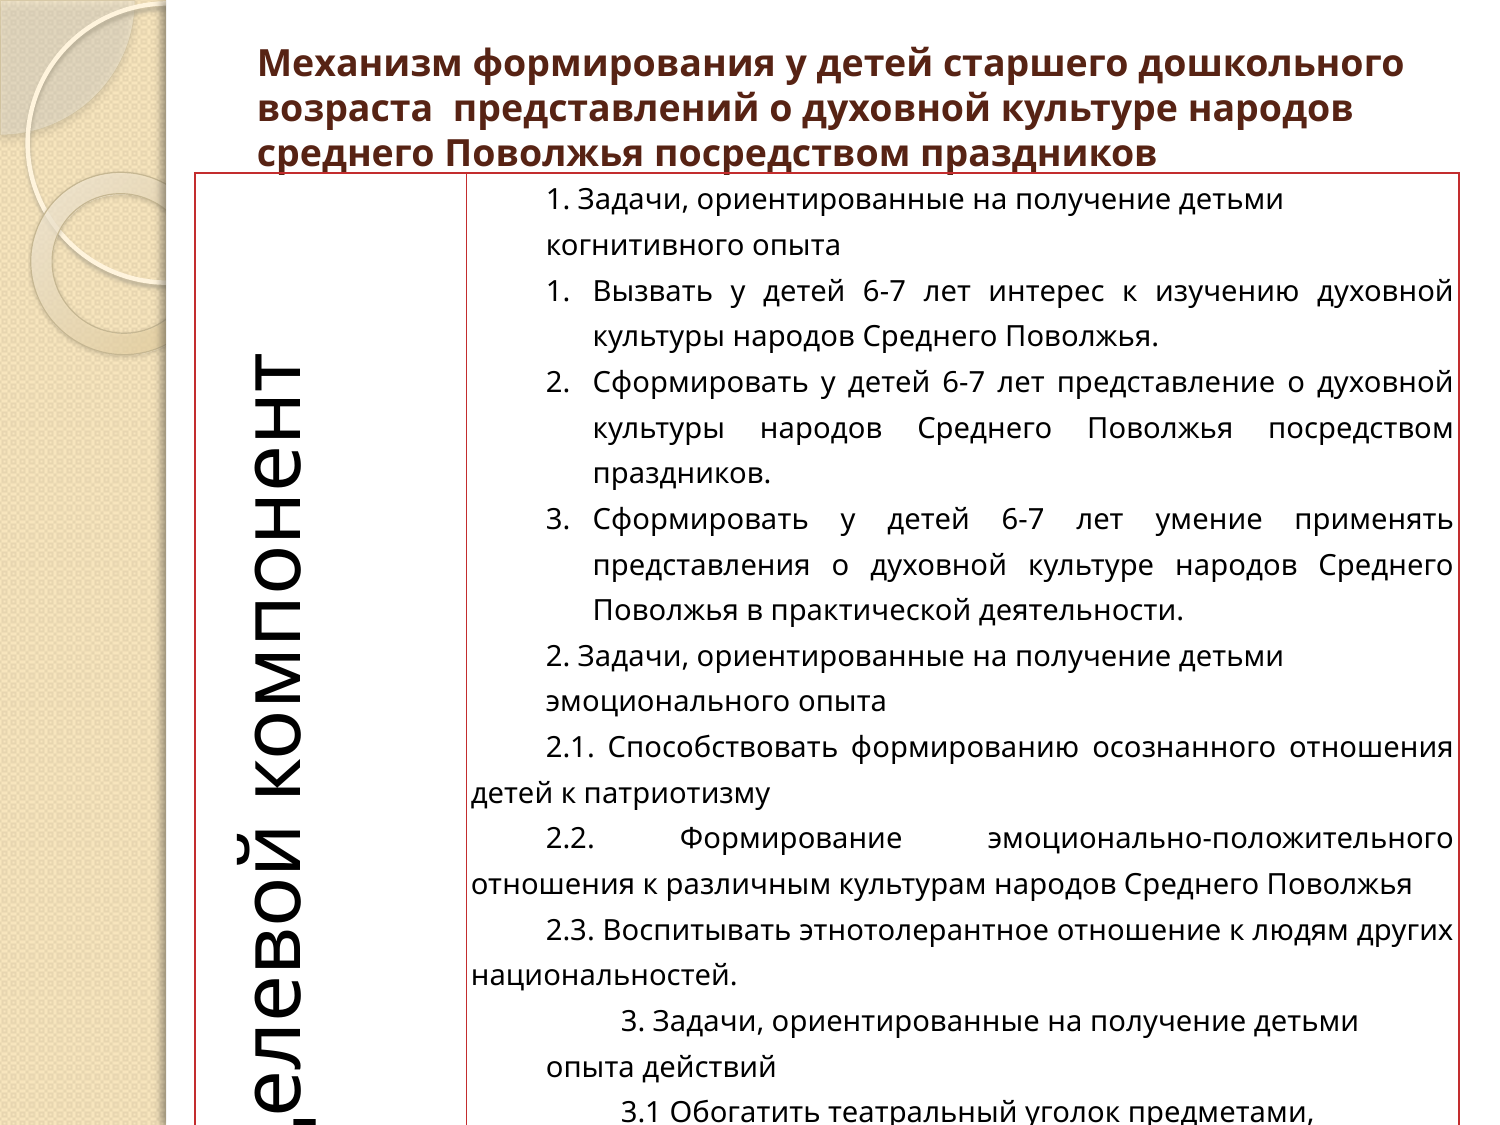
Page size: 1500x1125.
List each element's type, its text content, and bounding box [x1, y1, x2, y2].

title Механизм формирования у детей старшего дошкольного возраста представлений о духовной культуре народов среднего Поволжья посредством праздников [242, 30, 1473, 183]
table_header 1. Задачи, ориентированные на получение детьми когнитивного опыта Вызвать у детей 6-7 лет интерес к изучению духовной культуры народов Среднего Поволжья. Сформировать у детей 6-7 лет представление о духовной культуры народов Среднего Поволжья посредством праздников. Сформировать у детей 6-7 лет умение применять представления о духовной культуре народов Среднего Поволжья в практической деятельности. 2. Задачи, ориентированные на получение детьми эмоционального опыта 2.1. Способствовать формированию осознанного отношения детей к патриотизму 2.2. Формирование эмоционально-положительного отношения к различным культурам народов Среднего Поволжья 2.3. Воспитывать этнотолерантное отношение к людям других национальностей. 3. Задачи, ориентированные на получение детьми опыта действий 3.1 Обогатить театральный уголок предметами, элементами народного костюма 3.2 Использовать народный фольклор в повседневной жизни старших дошкольников 3.3 Стимулировать детей к использованию фольклора в игровой деятельности [467, 174, 1458, 1125]
table_header Целевой компонент [196, 174, 466, 1125]
